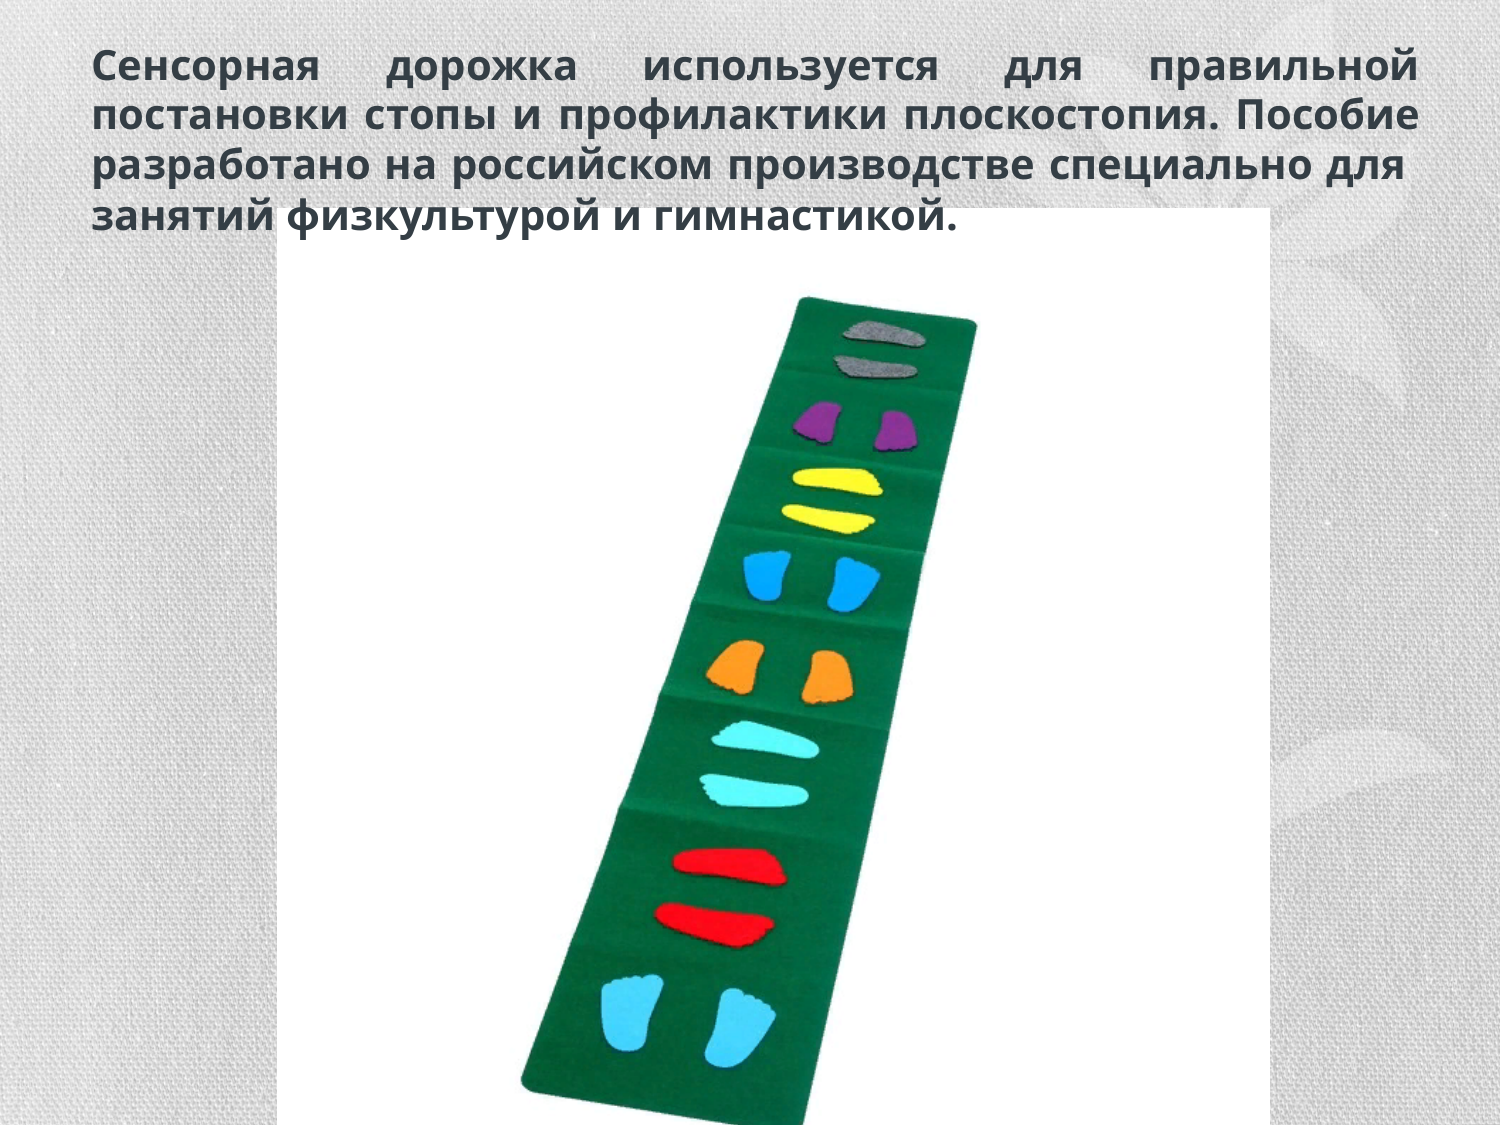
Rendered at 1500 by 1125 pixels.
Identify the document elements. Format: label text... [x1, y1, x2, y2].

text_box Сенсорная дорожка используется для правильной постановки стопы и профилактики плоскостопия. Пособие разработано на российском производстве специально для занятий физкультурой и гимнастикой. [76, 30, 1436, 246]
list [277, 207, 1270, 1125]
